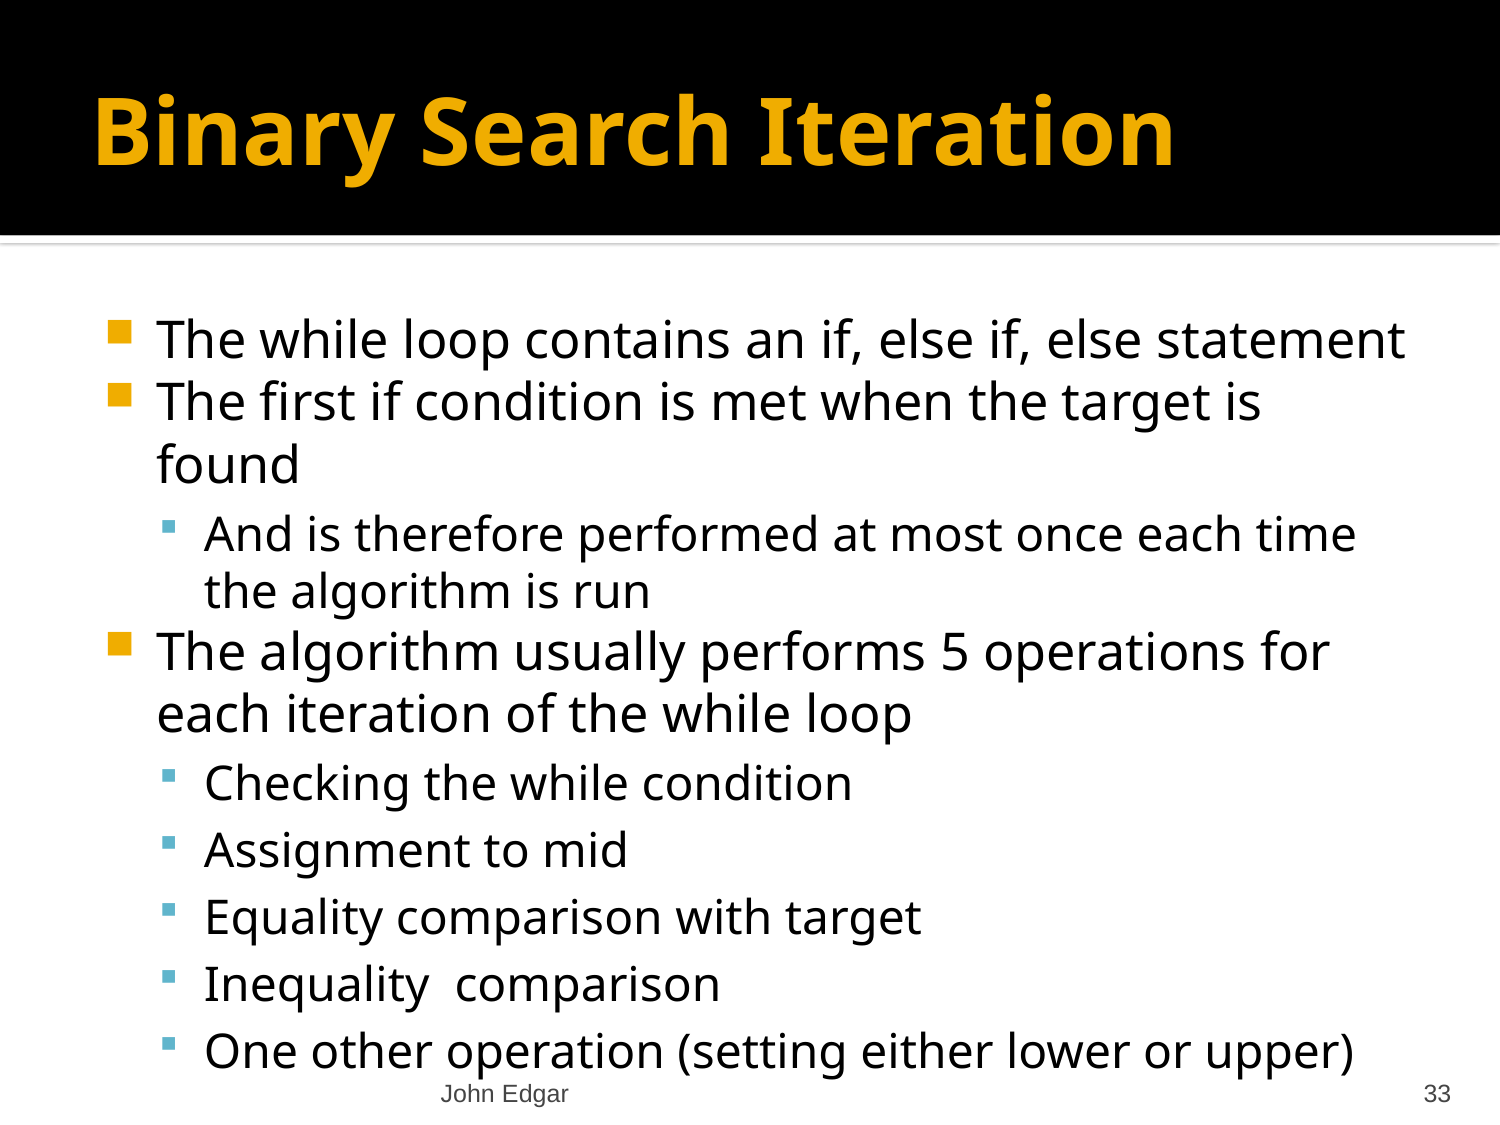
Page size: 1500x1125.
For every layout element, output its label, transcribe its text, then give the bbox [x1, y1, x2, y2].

list The while loop contains an if, else if, else statement The first if condition is met when the target is found And is therefore performed at most once each time the algorithm is run The algorithm usually performs 5 operations for each iteration of the while loop Checking the while condition Assignment to mid Equality comparison with target Inequality comparison One other operation (setting either lower or upper) [75, 291, 1425, 1050]
slide_number 33 [1345, 1062, 1467, 1108]
title Binary Search Iteration [75, 25, 1425, 231]
footer John Edgar [433, 1062, 1337, 1108]
